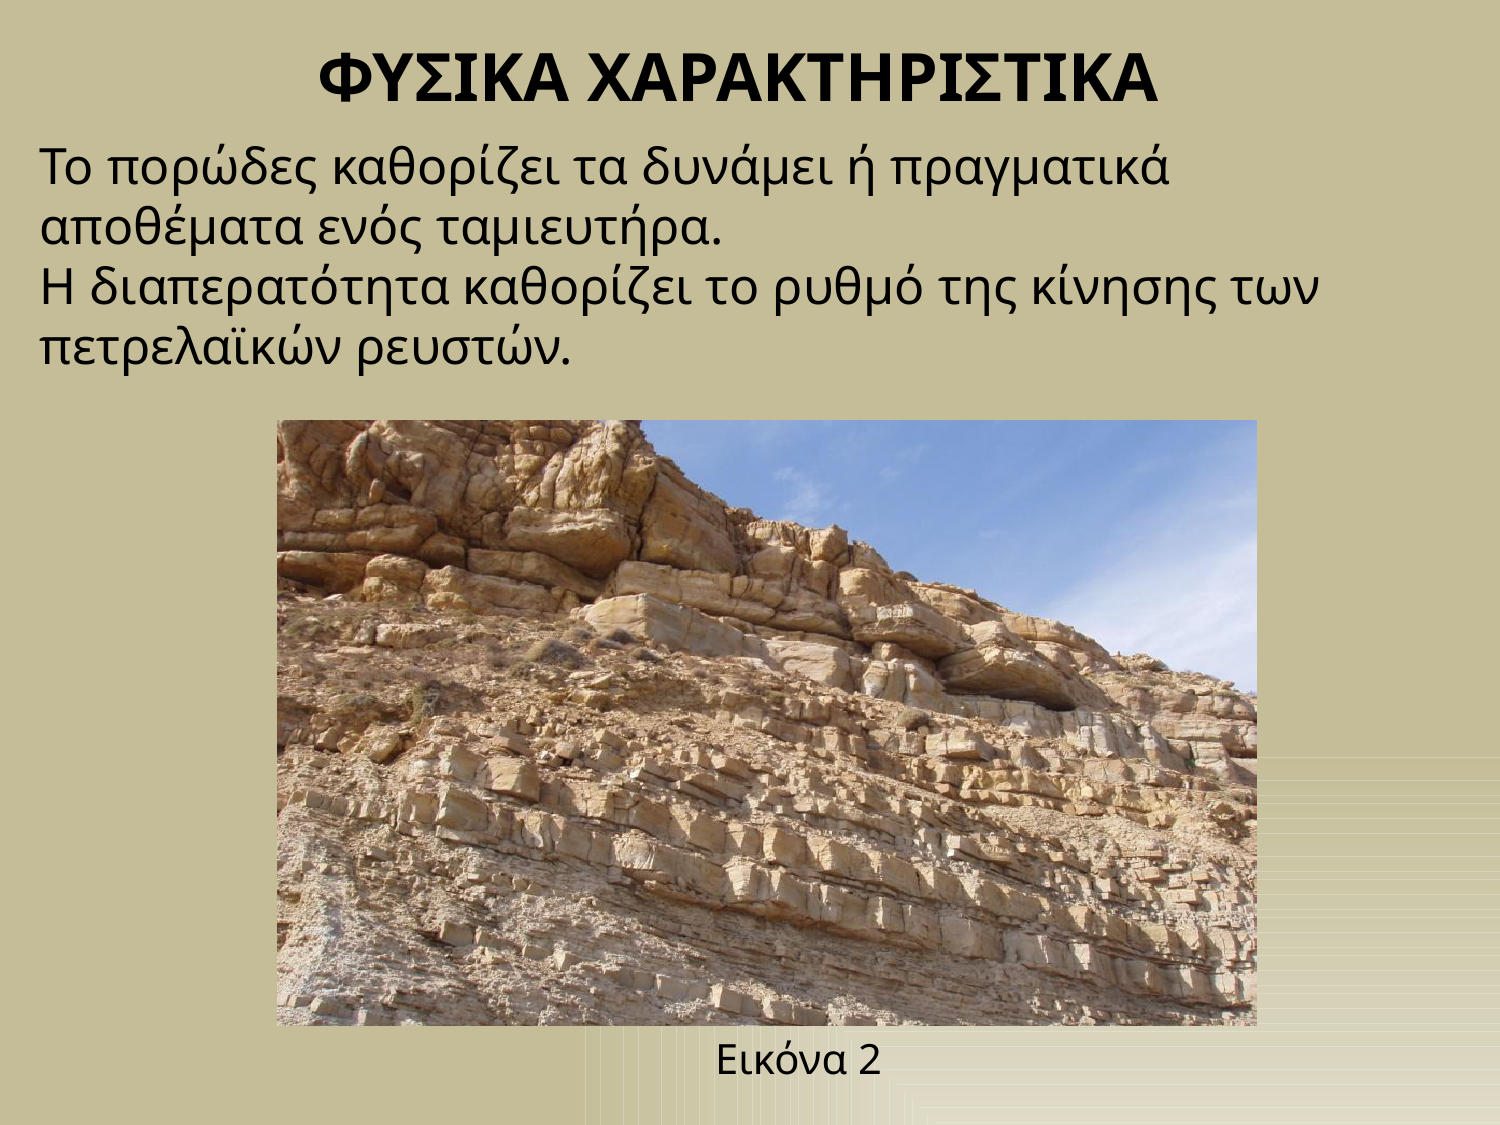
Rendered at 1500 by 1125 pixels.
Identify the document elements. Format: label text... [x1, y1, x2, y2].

text_box ΦΥΣΙΚΑ ΧΑΡΑΚΤΗΡΙΣΤΙΚΑ [242, 26, 1235, 122]
text_box Εικόνα 2 [312, 1025, 1285, 1090]
picture [277, 420, 1258, 1026]
text_box Το πορώδες καθορίζει τα δυνάμει ή πραγματικά αποθέματα ενός ταμιευτήρα. Η διαπερατότητα καθορίζει το ρυθμό της κίνησης των πετρελαϊκών ρευστών. [24, 126, 1459, 502]
